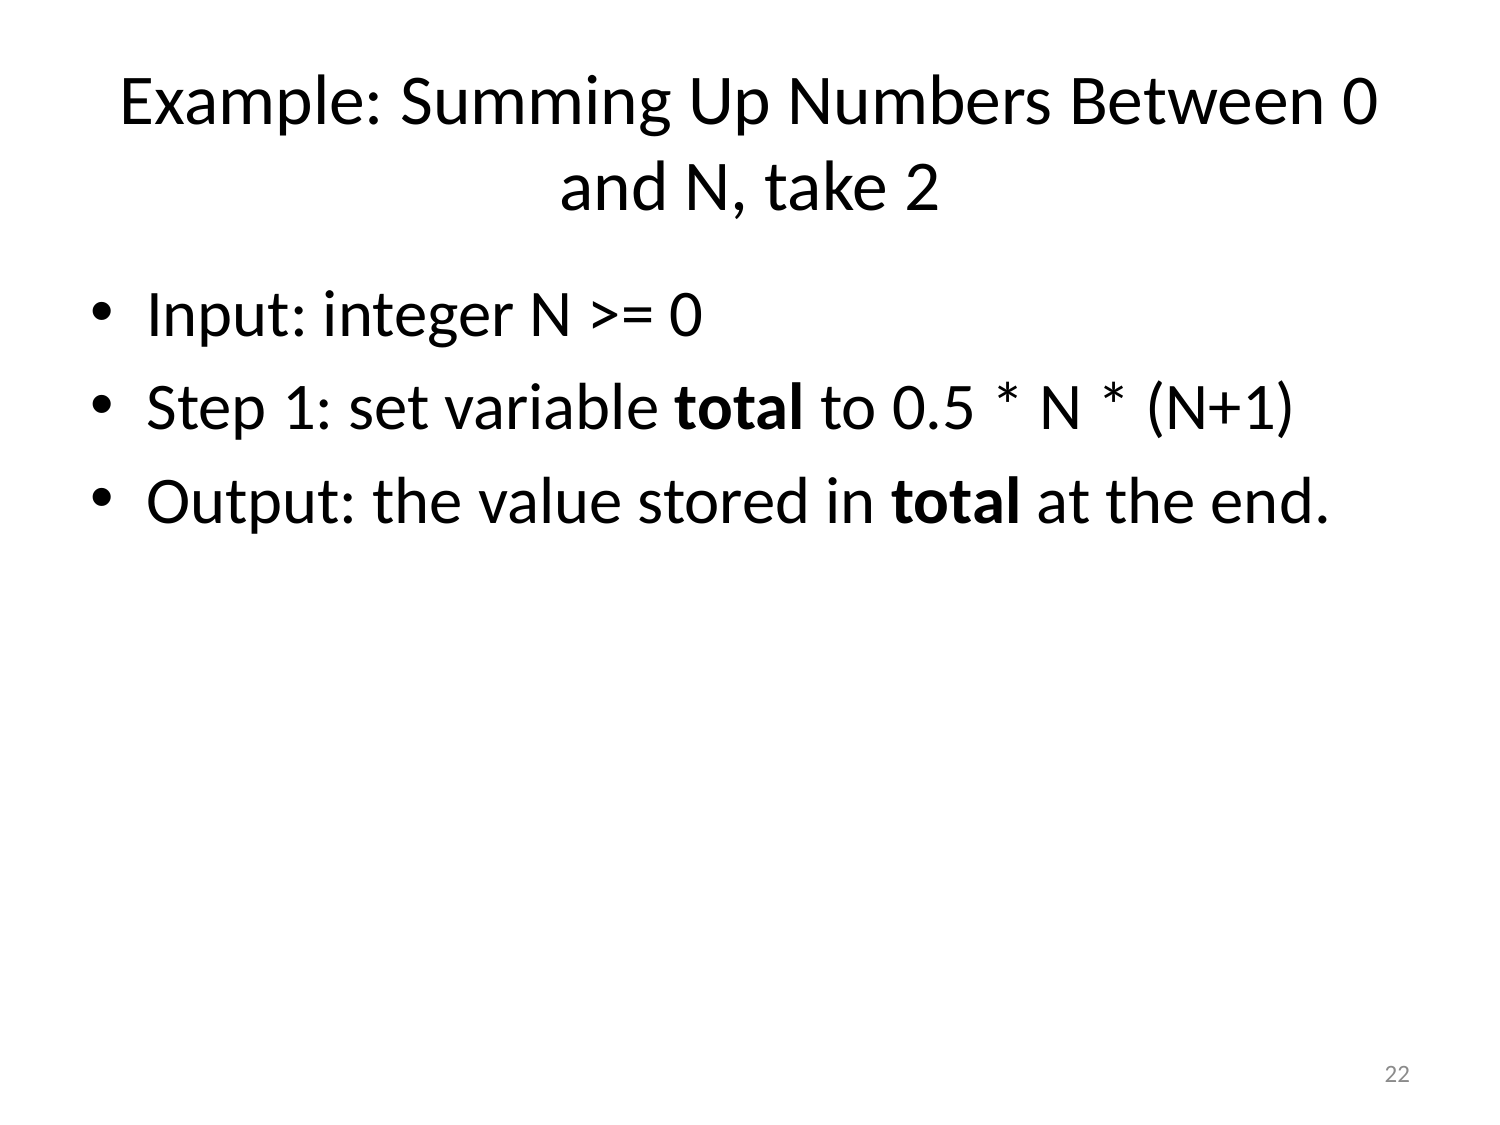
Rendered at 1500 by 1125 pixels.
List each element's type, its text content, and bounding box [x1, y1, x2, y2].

list Input: integer N >= 0 Step 1: set variable total to 0.5 * N * (N+1) Output: the value stored in total at the end. [75, 262, 1425, 1005]
slide_number 22 [1074, 1042, 1425, 1103]
title Example: Summing Up Numbers Between 0 and N, take 2 [75, 45, 1425, 233]
